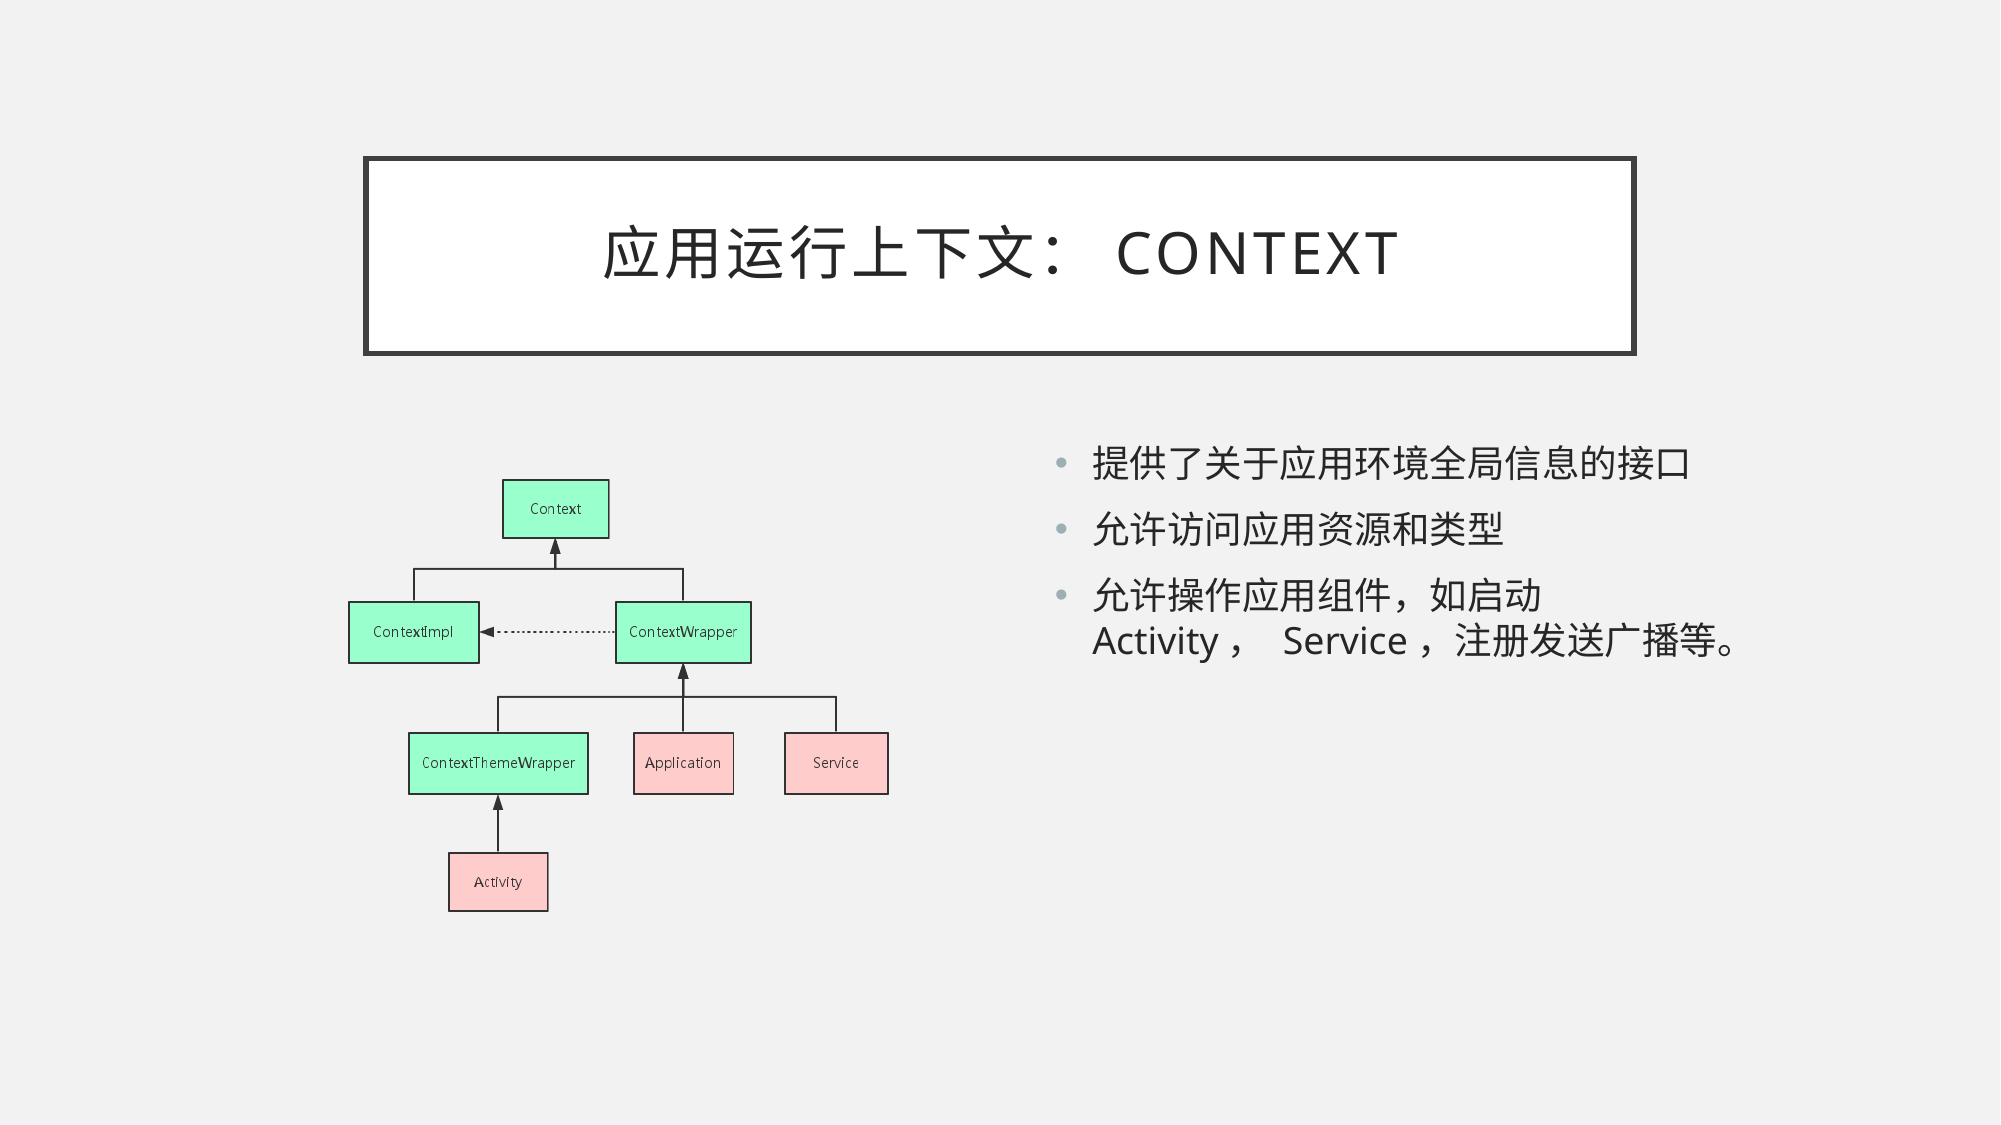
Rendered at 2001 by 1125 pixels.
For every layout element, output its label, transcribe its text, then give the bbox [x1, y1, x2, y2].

title 应用运行上下文：Context [363, 156, 1637, 356]
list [301, 432, 919, 942]
list 提供了关于应用环境全局信息的接口 允许访问应用资源和类型 允许操作应用组件，如启动 Activity， Service，注册发送广播等。 [1039, 432, 1741, 942]
